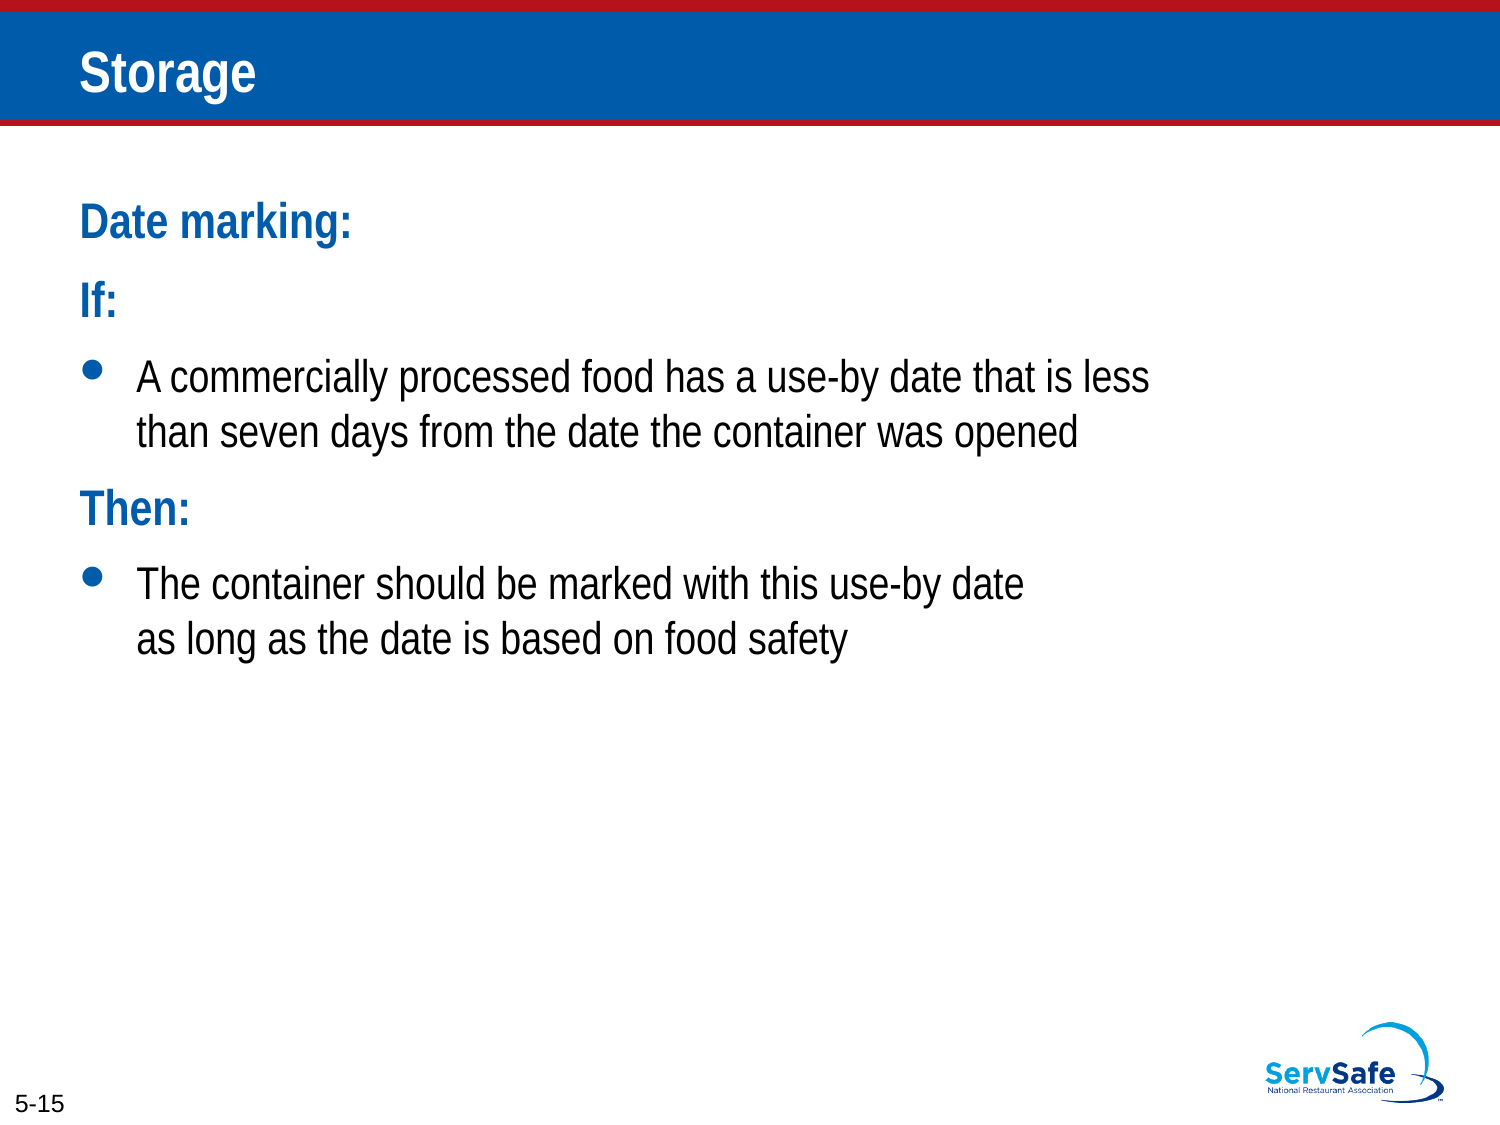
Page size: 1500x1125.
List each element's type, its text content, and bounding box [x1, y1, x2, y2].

title Storage [64, 26, 1428, 112]
picture [1265, 1022, 1444, 1103]
list Date marking: If: A commercially processed food has a use-by date that is less than seven days from the date the container was opened Then: The container should be marked with this use-by date as long as the date is based on food safety [64, 187, 1417, 898]
text_box 5-15 [0, 1080, 94, 1125]
picture [0, 12, 1500, 120]
